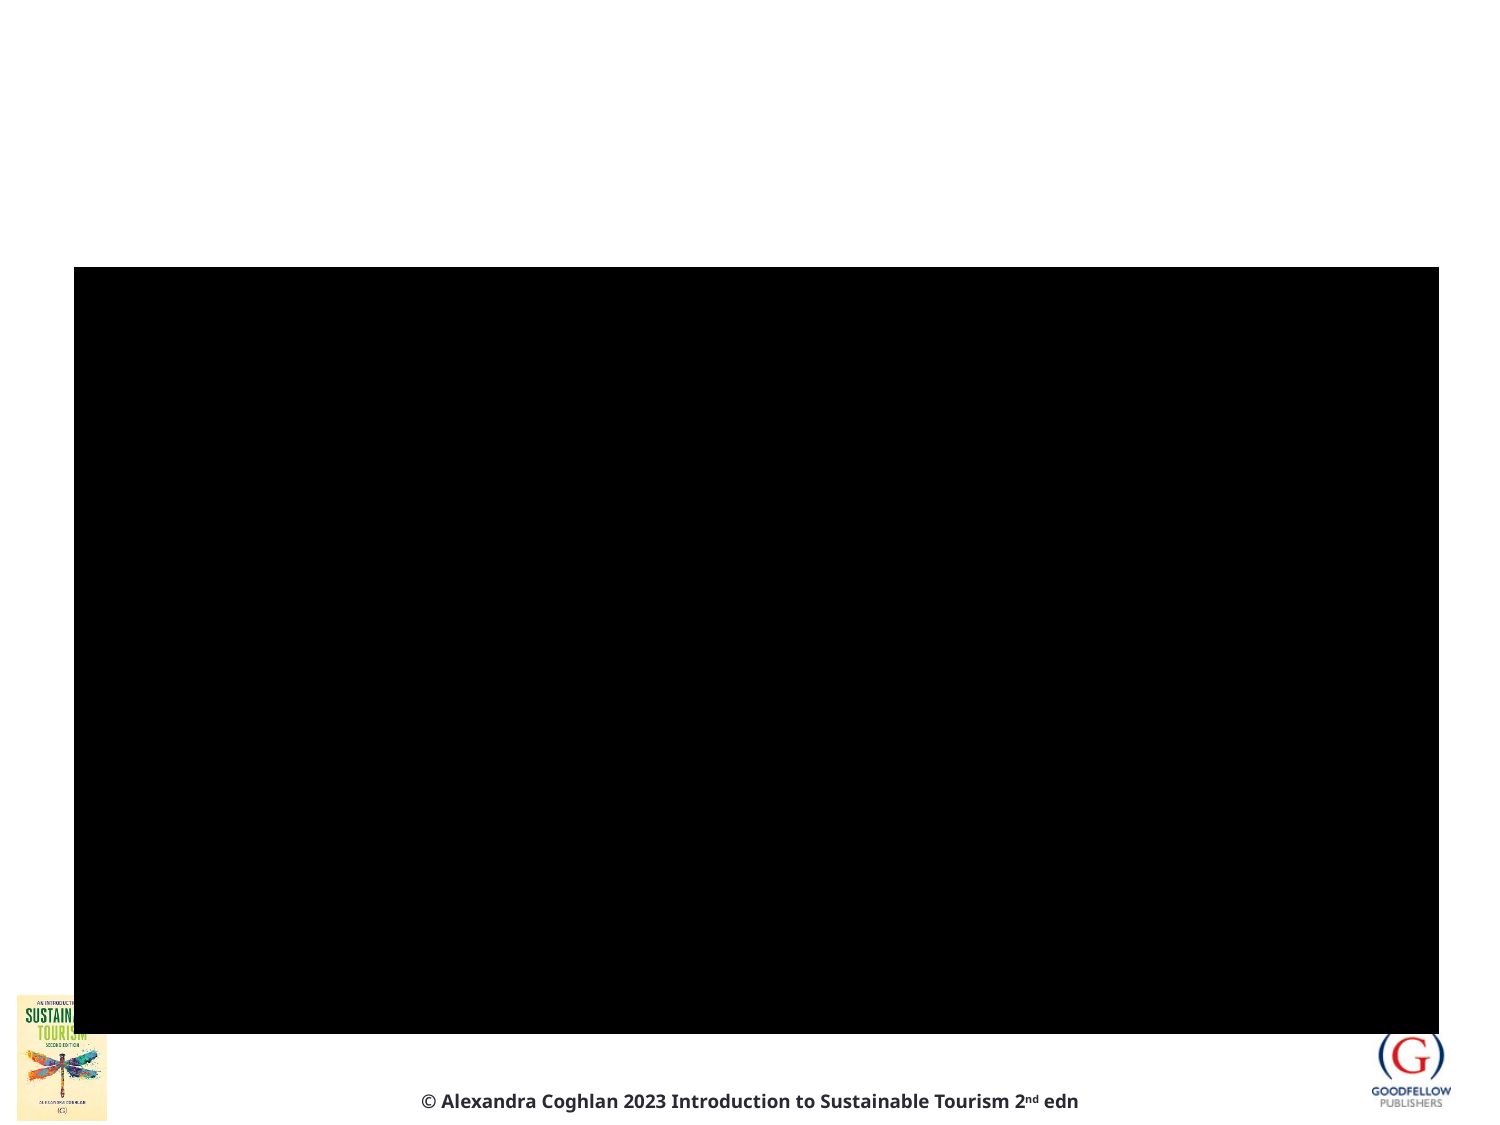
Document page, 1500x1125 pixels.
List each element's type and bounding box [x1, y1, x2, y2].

picture [17, 995, 107, 1121]
picture [1372, 1031, 1451, 1107]
text_box [73, 266, 1440, 1036]
